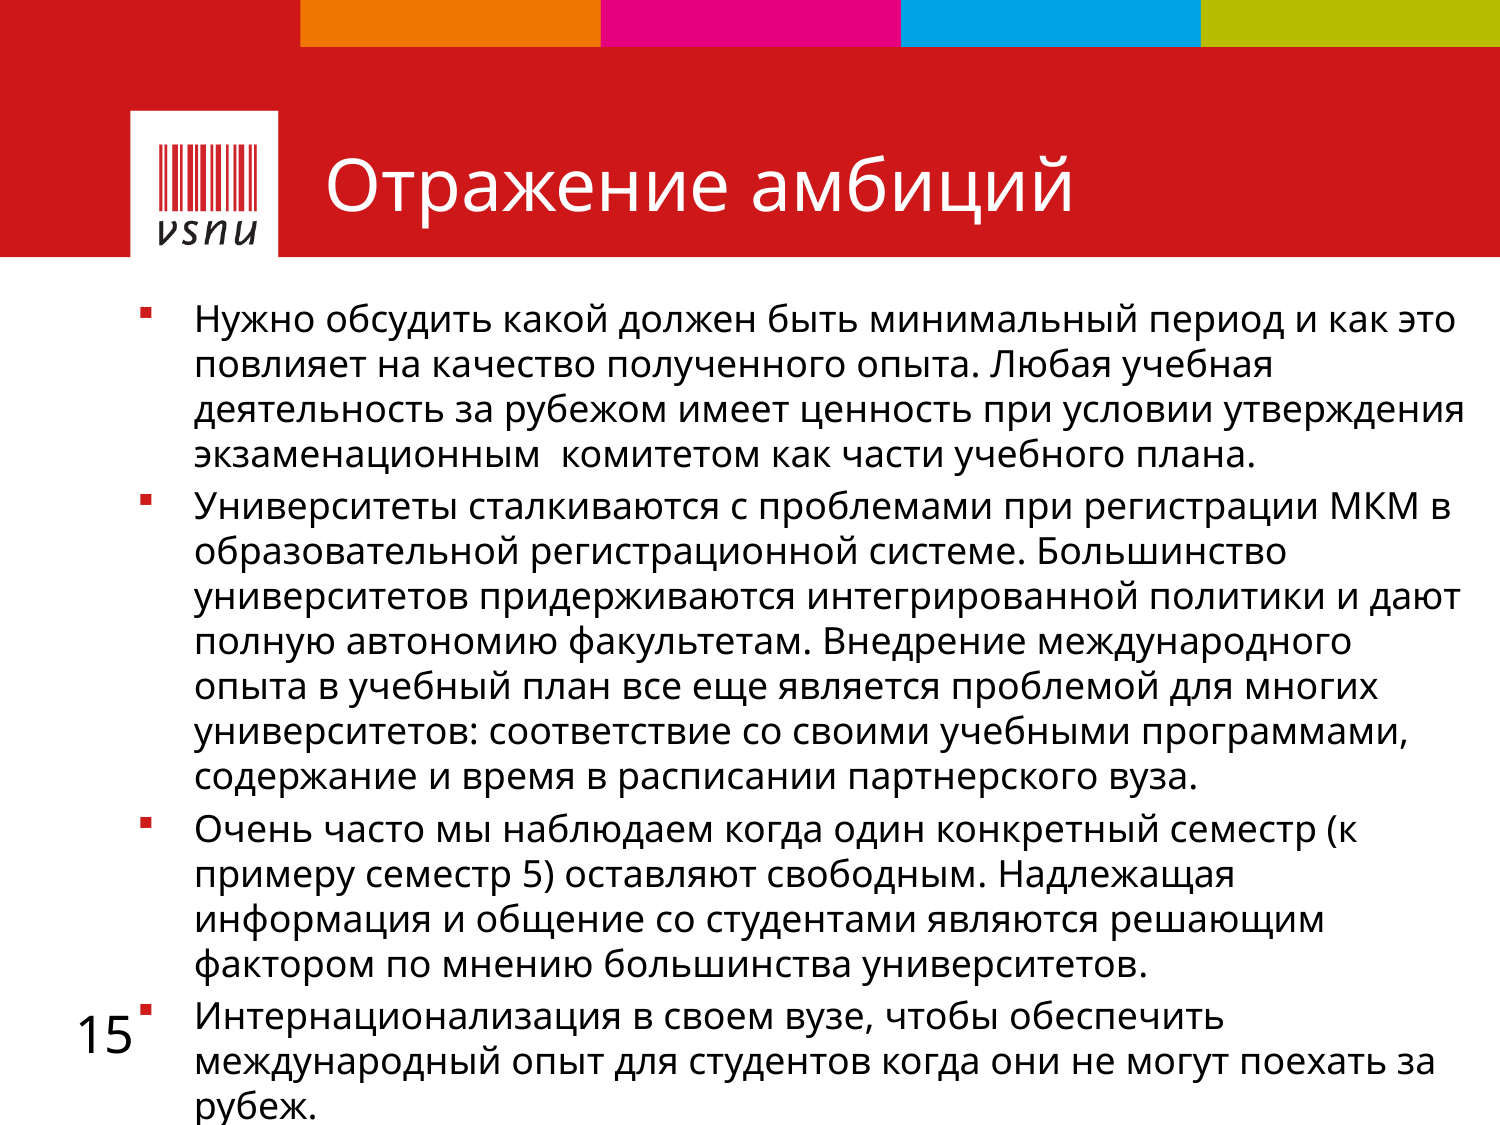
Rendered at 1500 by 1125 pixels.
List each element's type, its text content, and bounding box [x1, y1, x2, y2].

picture [0, 0, 1500, 1125]
title Отражение амбиций [324, 50, 1447, 227]
list Нужно обсудить какой должен быть минимальный период и как это повлияет на качество полученного опыта. Любая учебная деятельность за рубежом имеет ценность при условии утверждения экзаменационным комитетом как части учебного плана. Университеты сталкиваются с проблемами при регистрации МКМ в образовательной регистрационной системе. Большинство университетов придерживаются интегрированной политики и дают полную автономию факультетам. Внедрение международного опыта в учебный план все еще является проблемой для многих университетов: соответствие со своими учебными программами, содержание и время в расписании партнерского вуза. Очень часто мы наблюдаем когда один конкретный семестр (к примеру семестр 5) оставляют свободным. Надлежащая информация и общение со студентами являются решающим фактором по мнению большинства университетов. Интернационализация в своем вузе, чтобы обеспечить международный опыт для студентов когда они не могут поехать за рубеж. [137, 295, 1475, 1075]
slide_number 15 [75, 1012, 200, 1073]
